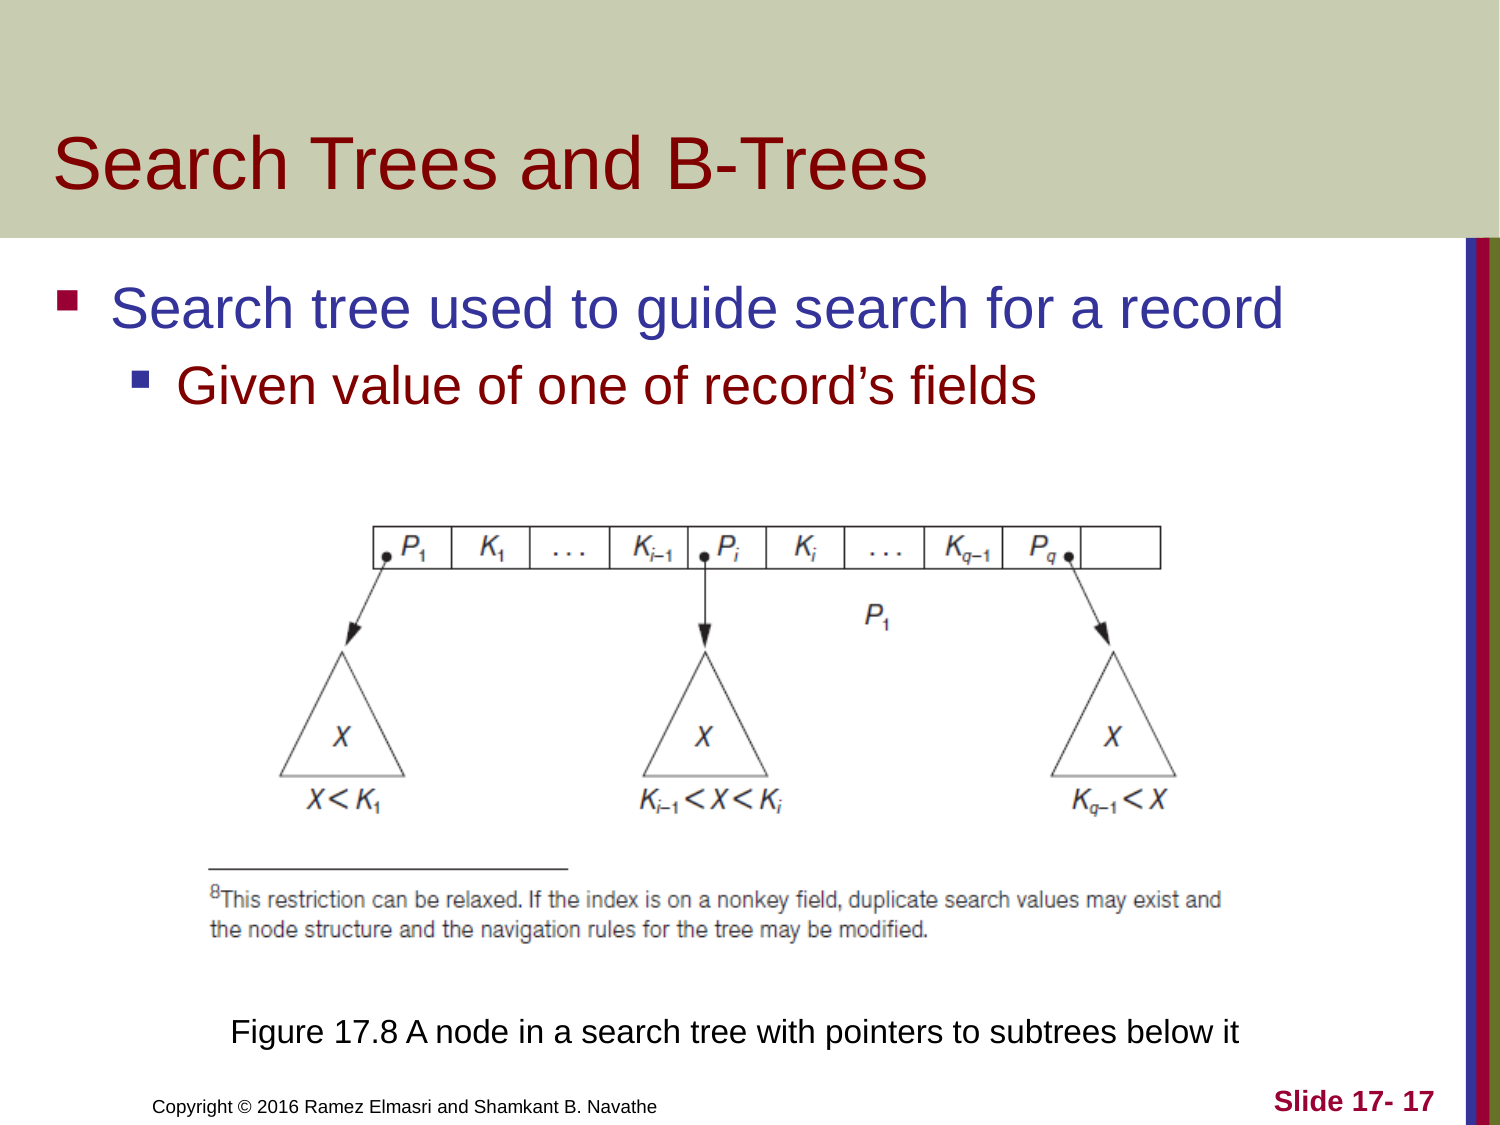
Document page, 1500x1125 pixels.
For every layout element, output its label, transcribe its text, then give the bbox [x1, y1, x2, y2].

slide_number Slide 17- 17 [1137, 1049, 1451, 1125]
picture [196, 512, 1243, 973]
text_box Figure 17.8 A node in a search tree with pointers to subtrees below it [215, 1003, 1294, 1058]
list Search tree used to guide search for a record Given value of one of record’s fields [39, 262, 1400, 1013]
title Search Trees and B-Trees [37, 49, 1317, 213]
